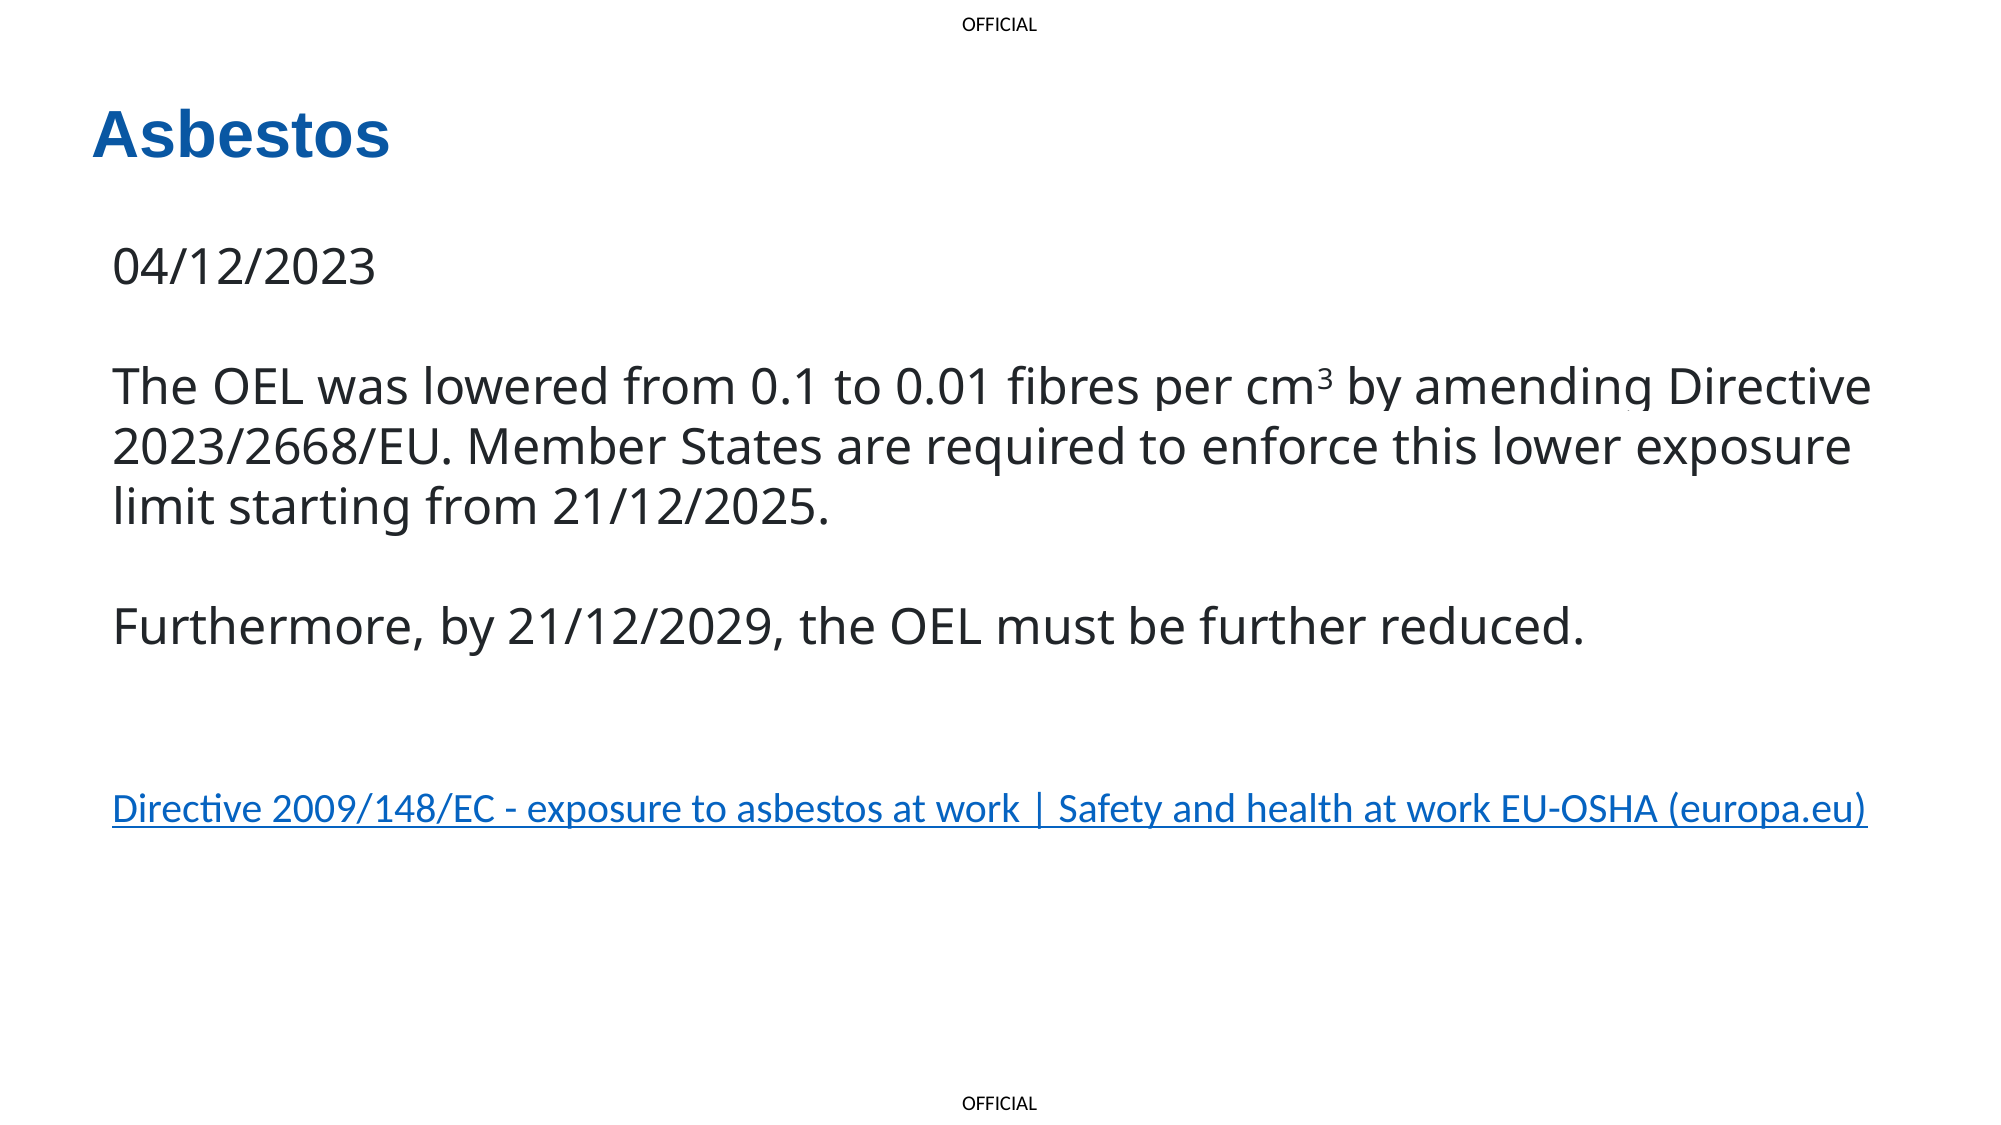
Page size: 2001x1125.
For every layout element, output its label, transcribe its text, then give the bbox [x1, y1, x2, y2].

text_box 04/12/2023 The OEL was lowered from 0.1 to 0.01 fibres per cm3 by amending Directive 2023/2668/EU. Member States are required to enforce this lower exposure limit starting from 21/12/2025. Furthermore, by 21/12/2029, the OEL must be further reduced. [97, 227, 1889, 662]
text_box Directive 2009/148/EC - exposure to asbestos at work | Safety and health at work EU-OSHA (europa.eu) [97, 773, 1889, 839]
text_box Asbestos [76, 83, 967, 179]
